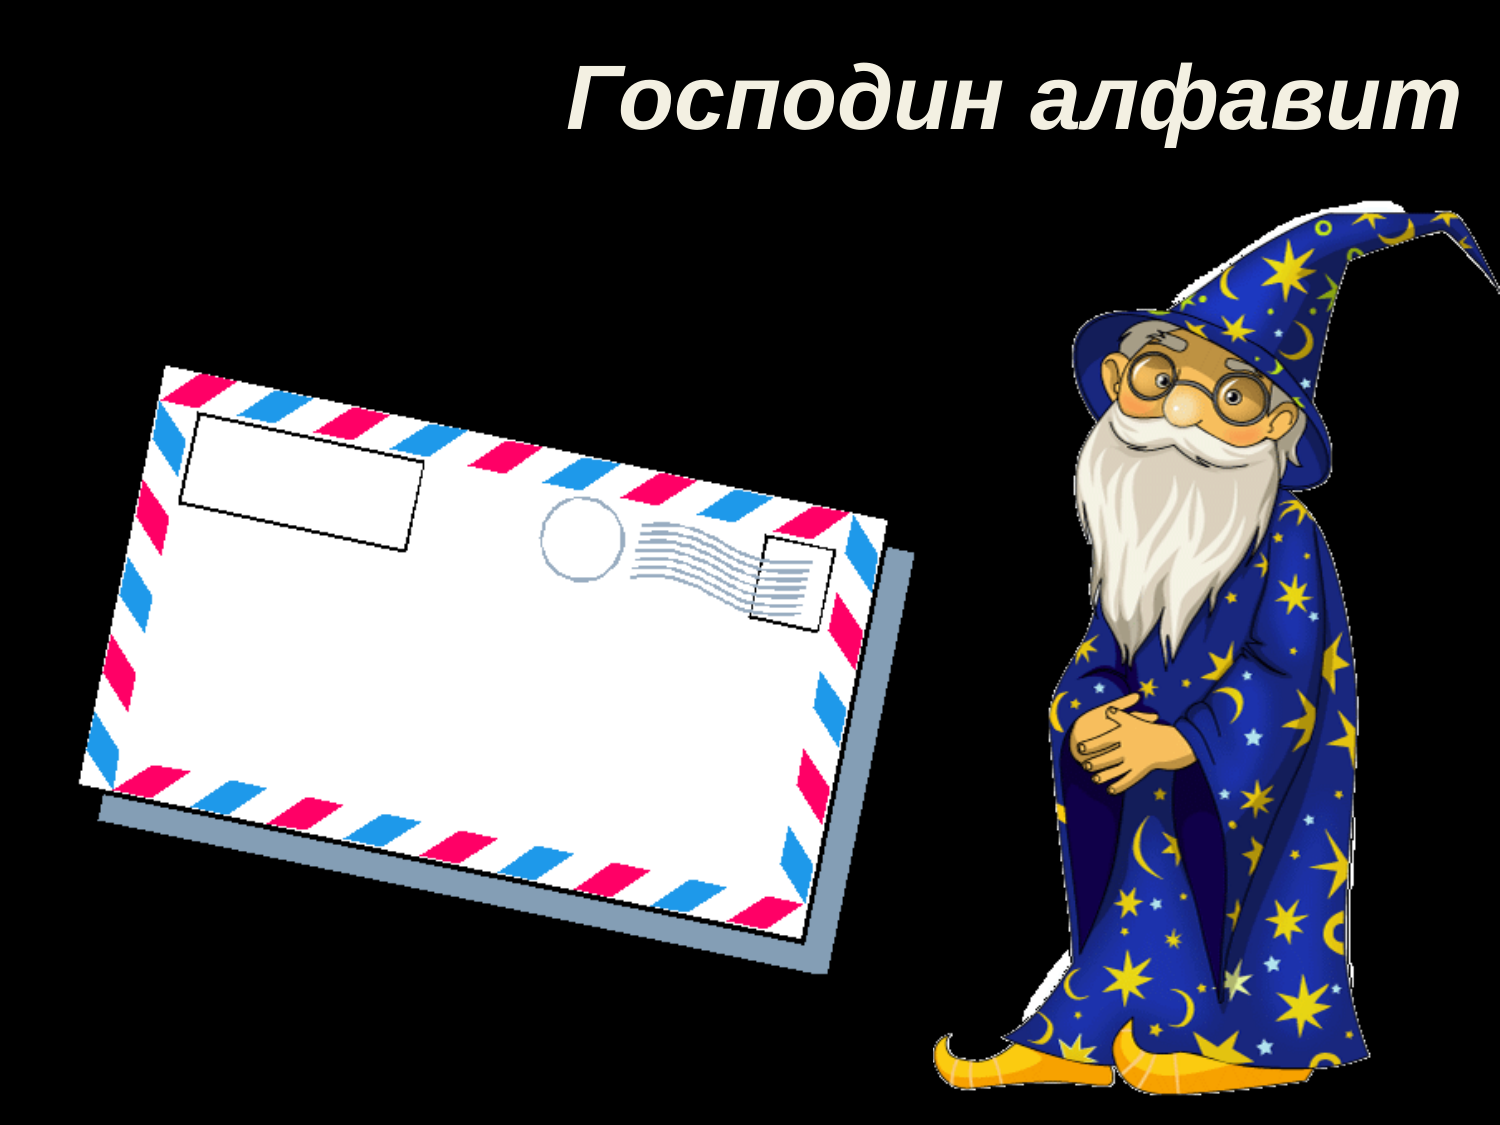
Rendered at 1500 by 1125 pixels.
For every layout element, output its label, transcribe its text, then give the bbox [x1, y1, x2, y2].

picture [932, 144, 1500, 1125]
picture [76, 361, 916, 977]
text_box Господин алфавит [551, 30, 1480, 156]
